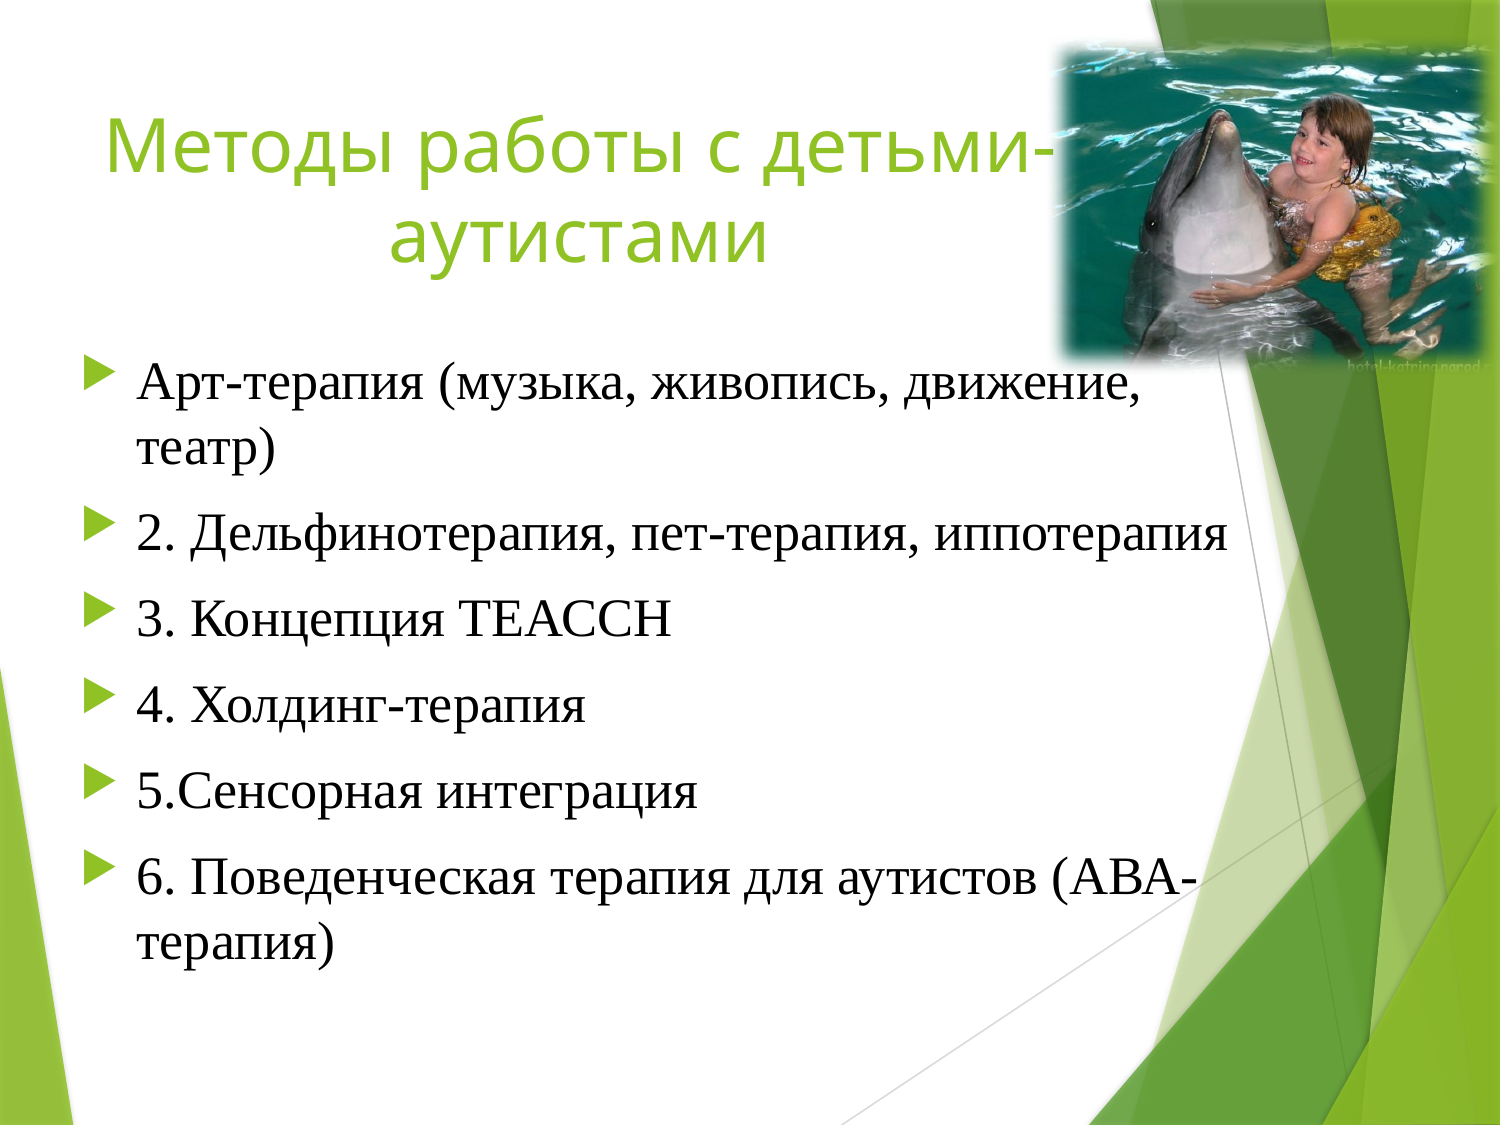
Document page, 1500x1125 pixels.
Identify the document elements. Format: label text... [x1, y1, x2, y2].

list Арт-терапия (музыка, живопись, движение, театр) 2. Дельфинотерапия, пет-терапия, иппотерапия 3. Концепция ТЕАССН 4. Холдинг-терапия 5.Сенсорная интеграция 6. Поведенческая терапия для аутистов (АВА-терапия) [64, 338, 1247, 995]
picture [1044, 33, 1500, 377]
title Методы работы с детьми-аутистами [59, 90, 1040, 307]
